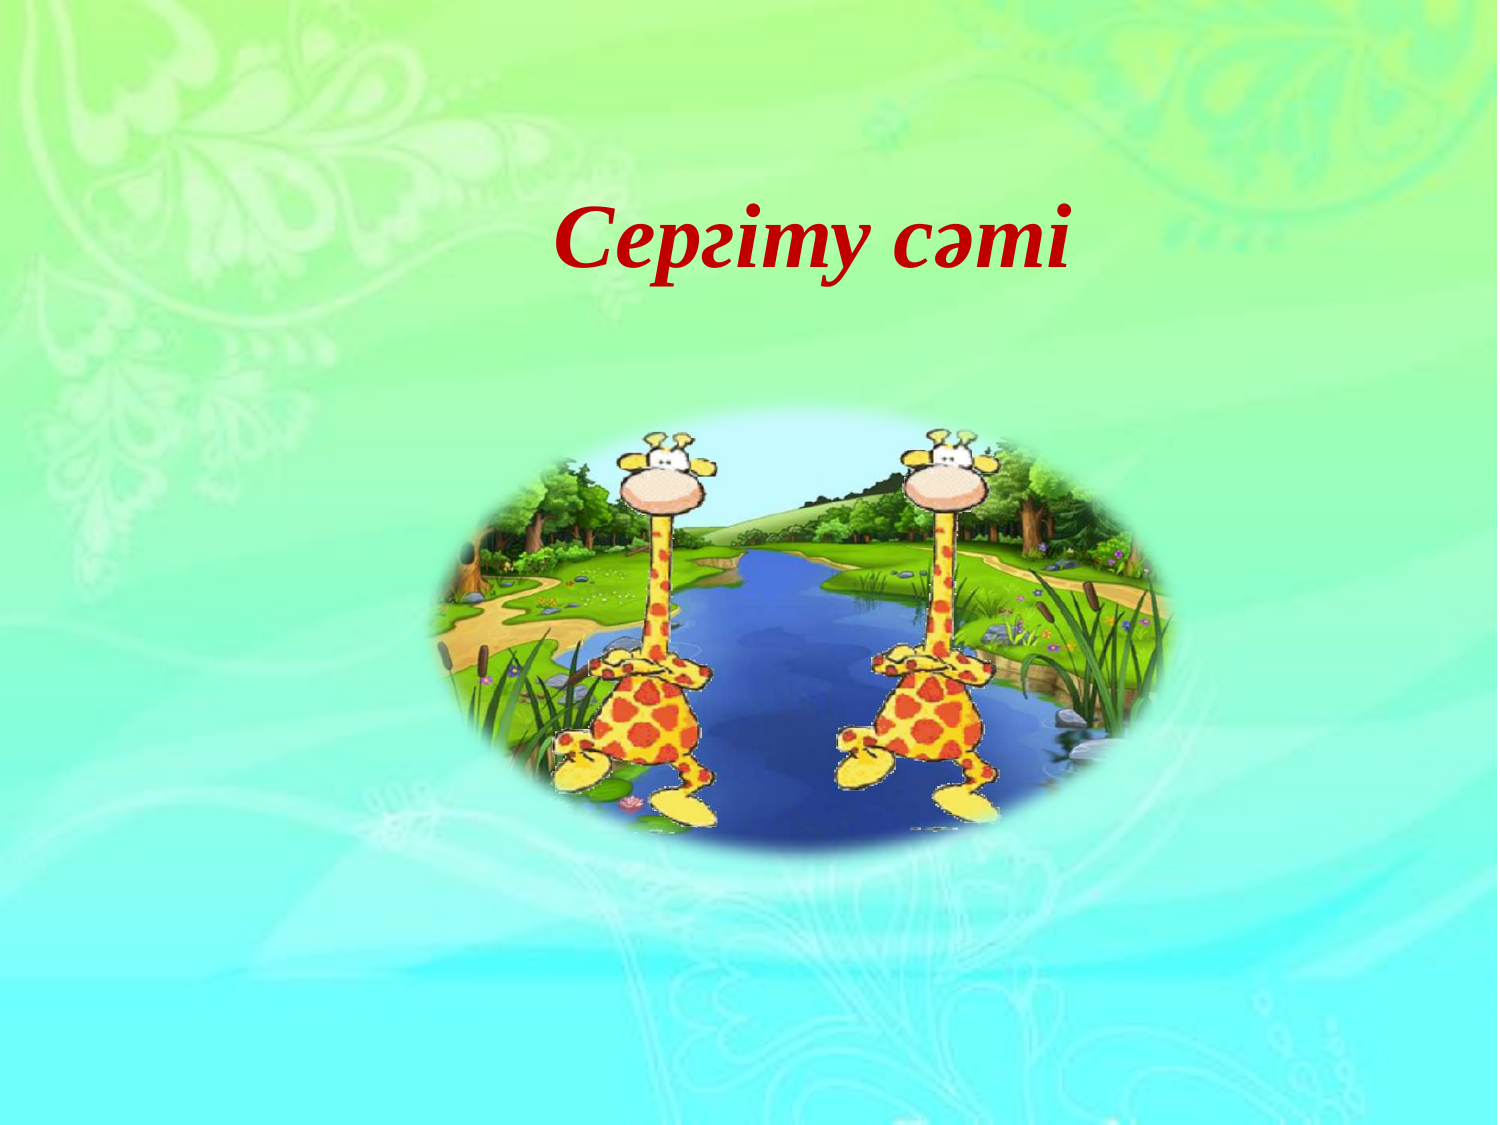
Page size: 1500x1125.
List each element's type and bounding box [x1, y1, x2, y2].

picture [417, 388, 1188, 873]
list [0, 0, 1497, 1125]
